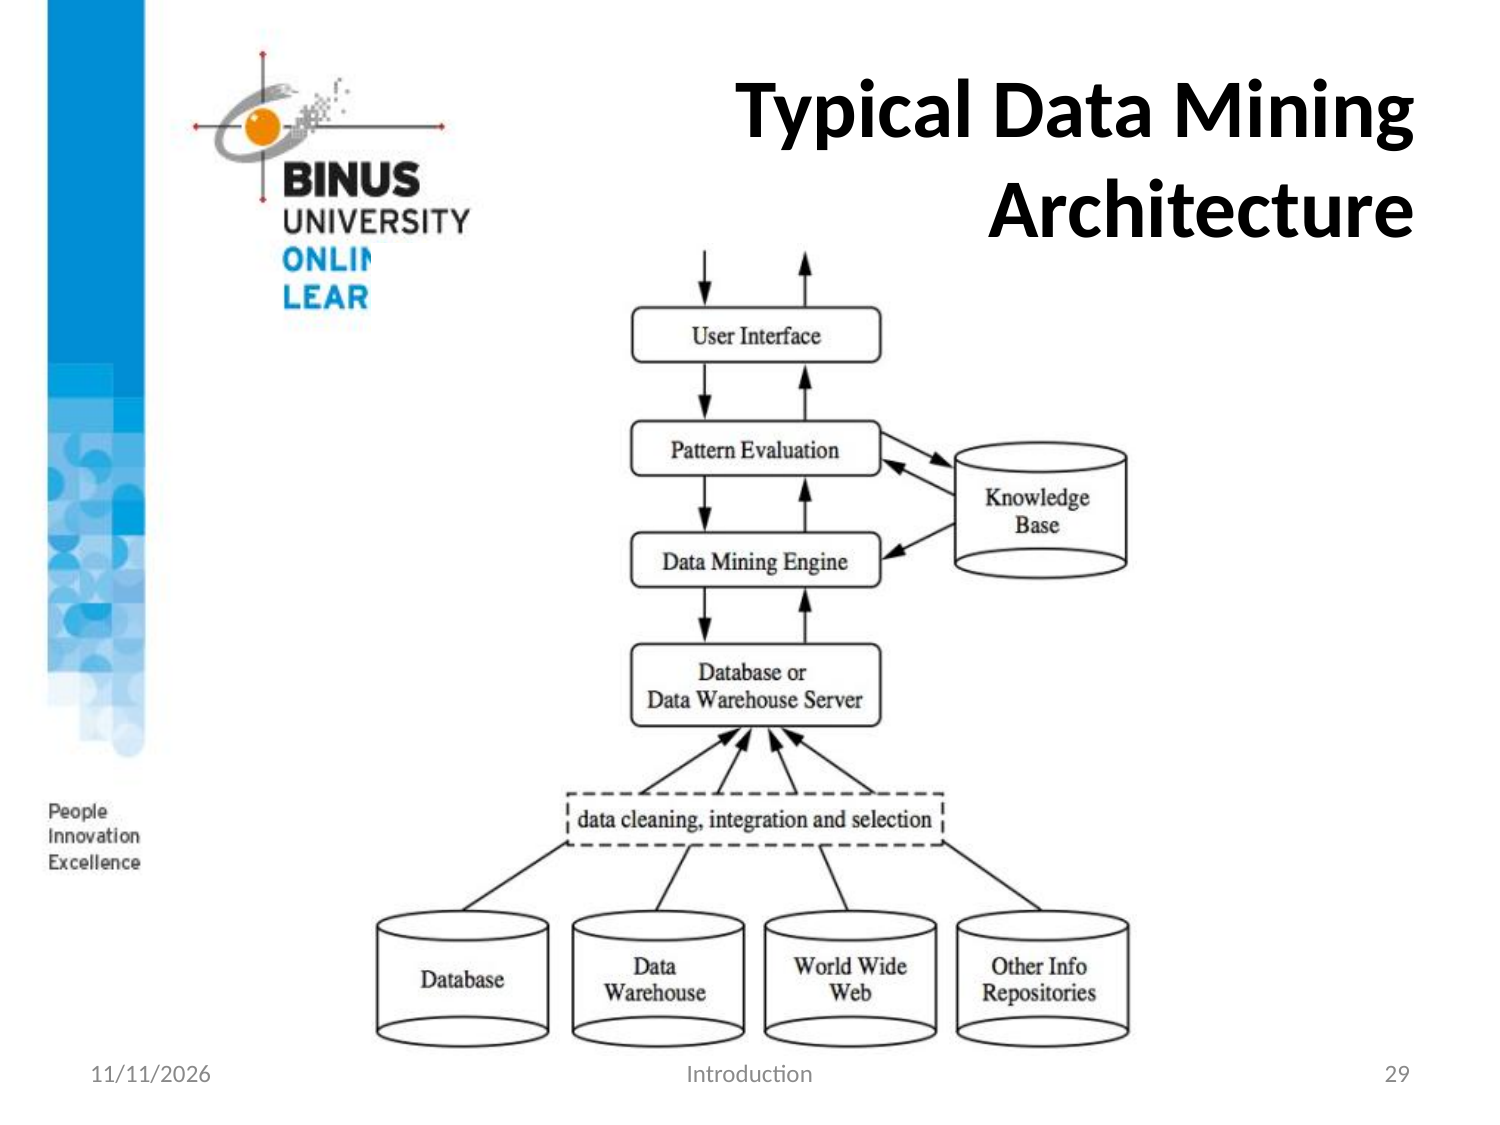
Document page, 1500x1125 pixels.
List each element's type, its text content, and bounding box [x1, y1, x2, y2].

picture [0, 0, 1500, 1125]
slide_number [75, 1042, 425, 1103]
slide_number 29 [1074, 1042, 1425, 1103]
footer Introduction [512, 1065, 988, 1103]
title Typical Data Mining Architecture [555, 95, 1432, 214]
